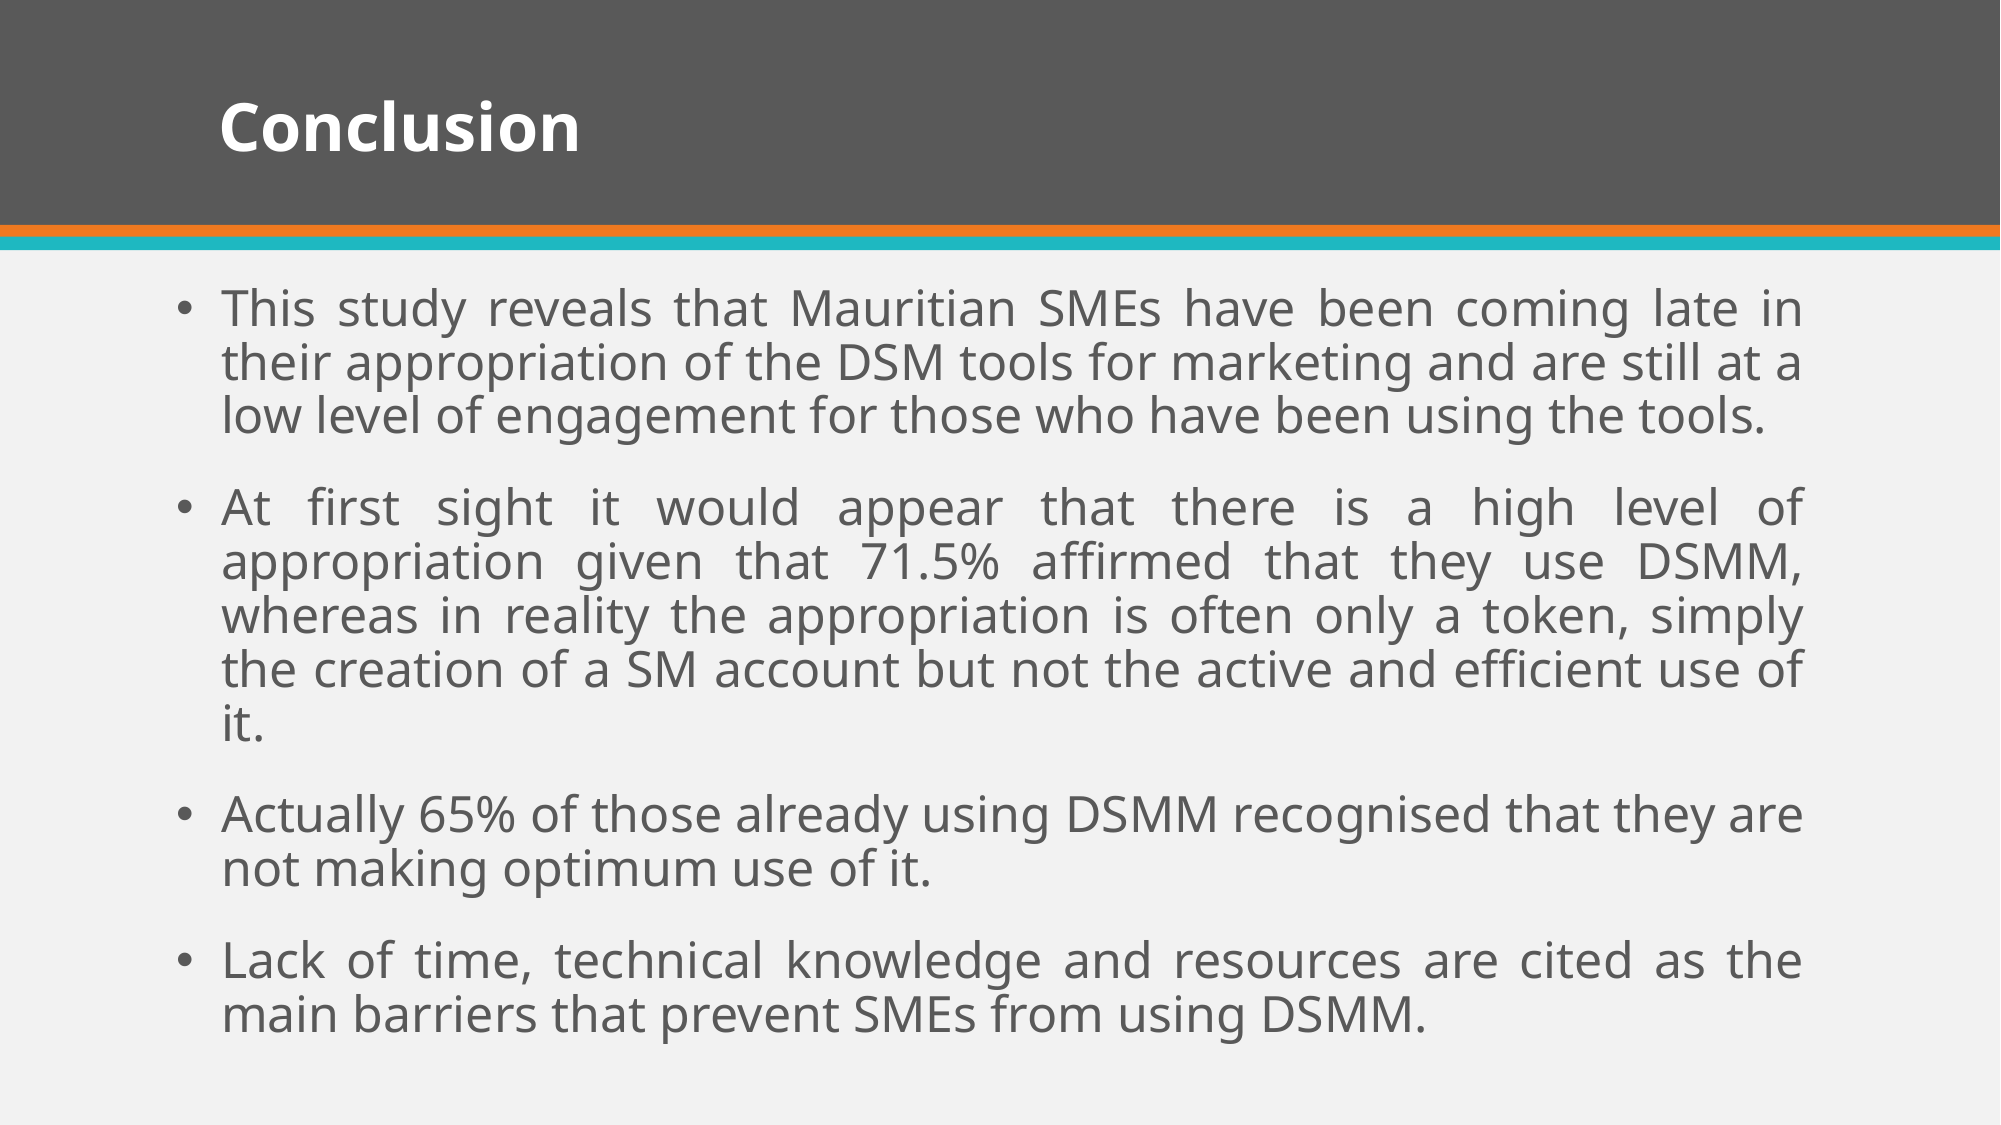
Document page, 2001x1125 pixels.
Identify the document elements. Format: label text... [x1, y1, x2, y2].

title Conclusion [203, 42, 1779, 174]
list This study reveals that Mauritian SMEs have been coming late in their appropriation of the DSM tools for marketing and are still at a low level of engagement for those who have been using the tools. At first sight it would appear that there is a high level of appropriation given that 71.5% affirmed that they use DSMM, whereas in reality the appropriation is often only a token, simply the creation of a SM account but not the active and efficient use of it. Actually 65% of those already using DSMM recognised that they are not making optimum use of it. Lack of time, technical knowledge and resources are cited as the main barriers that prevent SMEs from using DSMM. [160, 275, 1821, 1106]
